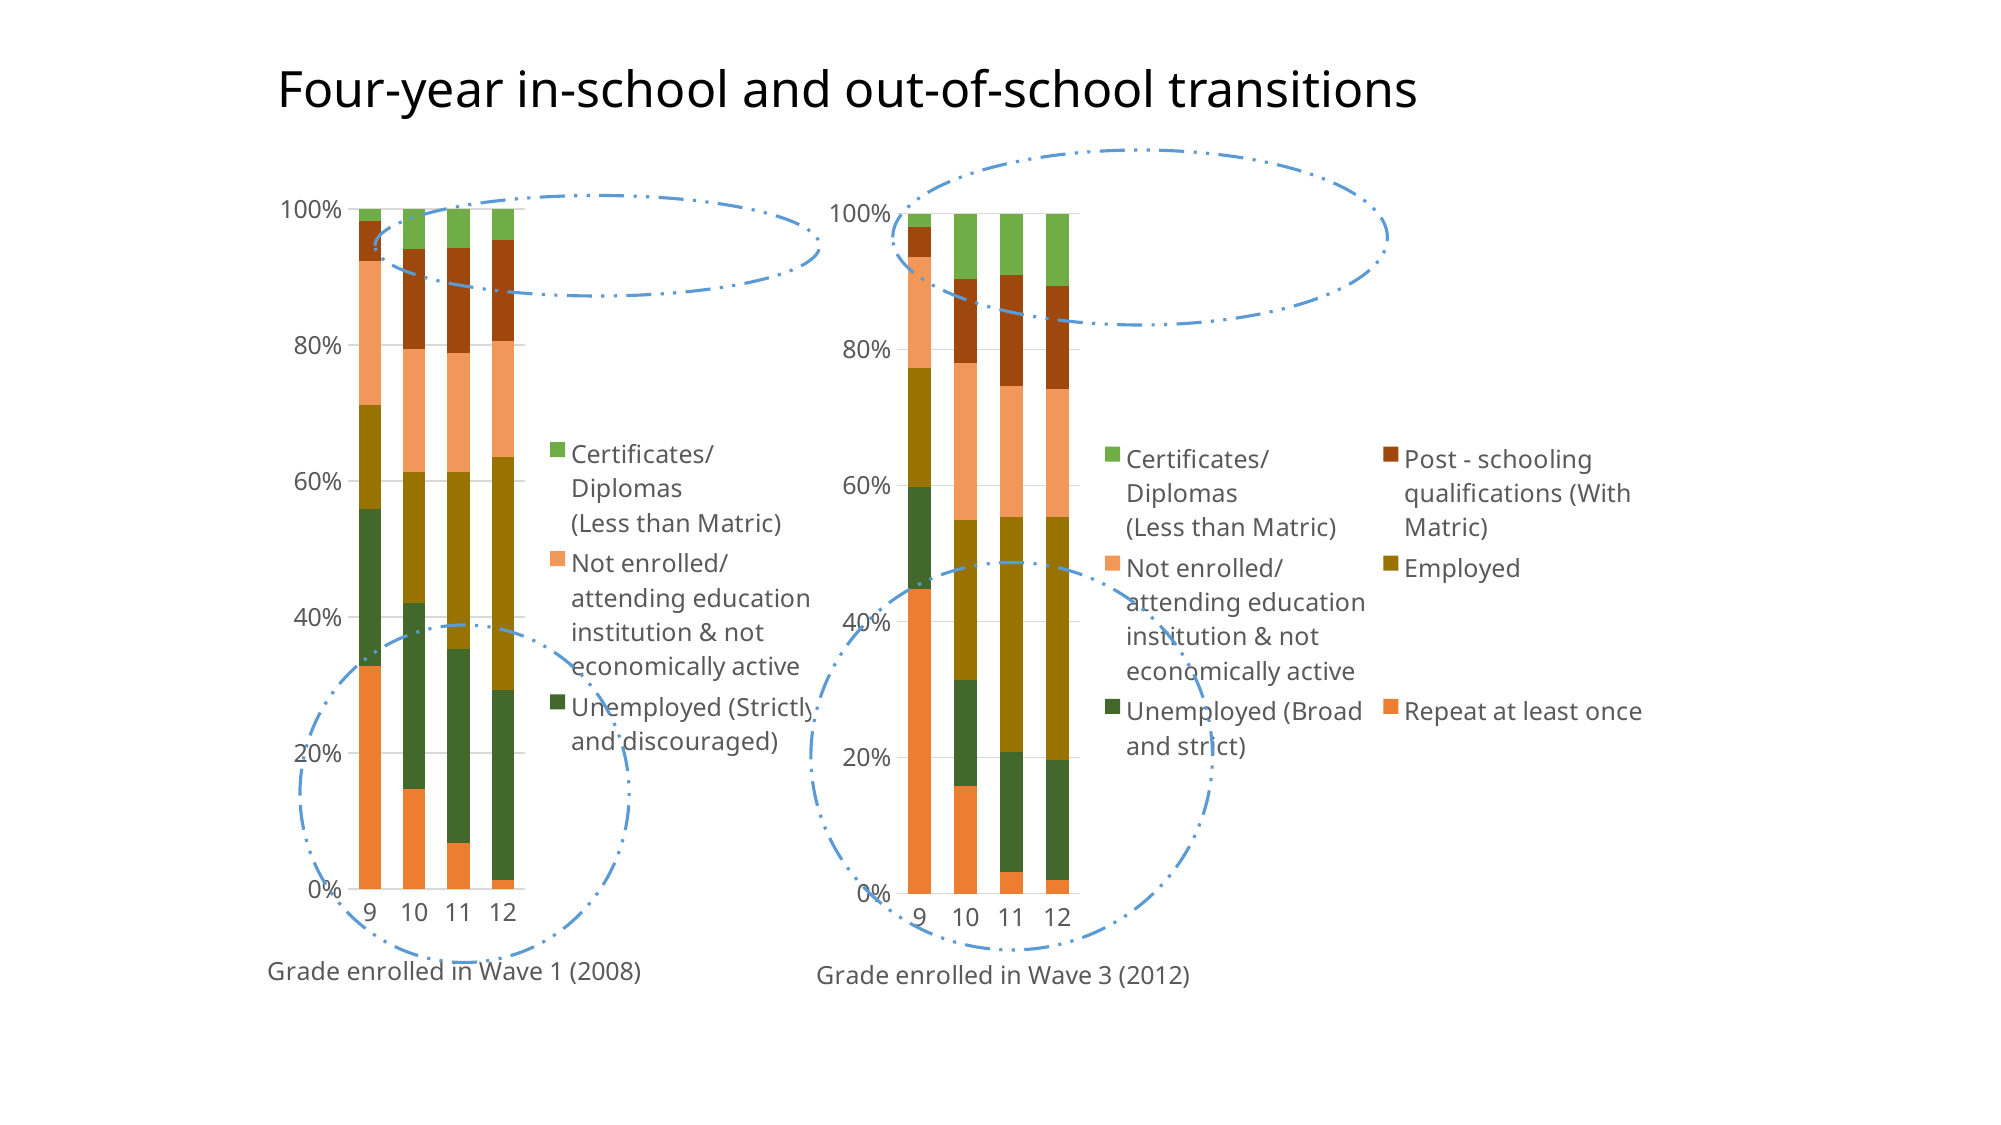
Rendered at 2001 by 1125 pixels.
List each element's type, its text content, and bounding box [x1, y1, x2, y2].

title Four-year in-school and out-of-school transitions [262, 0, 1664, 174]
text_box [969, 148, 1311, 174]
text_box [262, 174, 1665, 1025]
